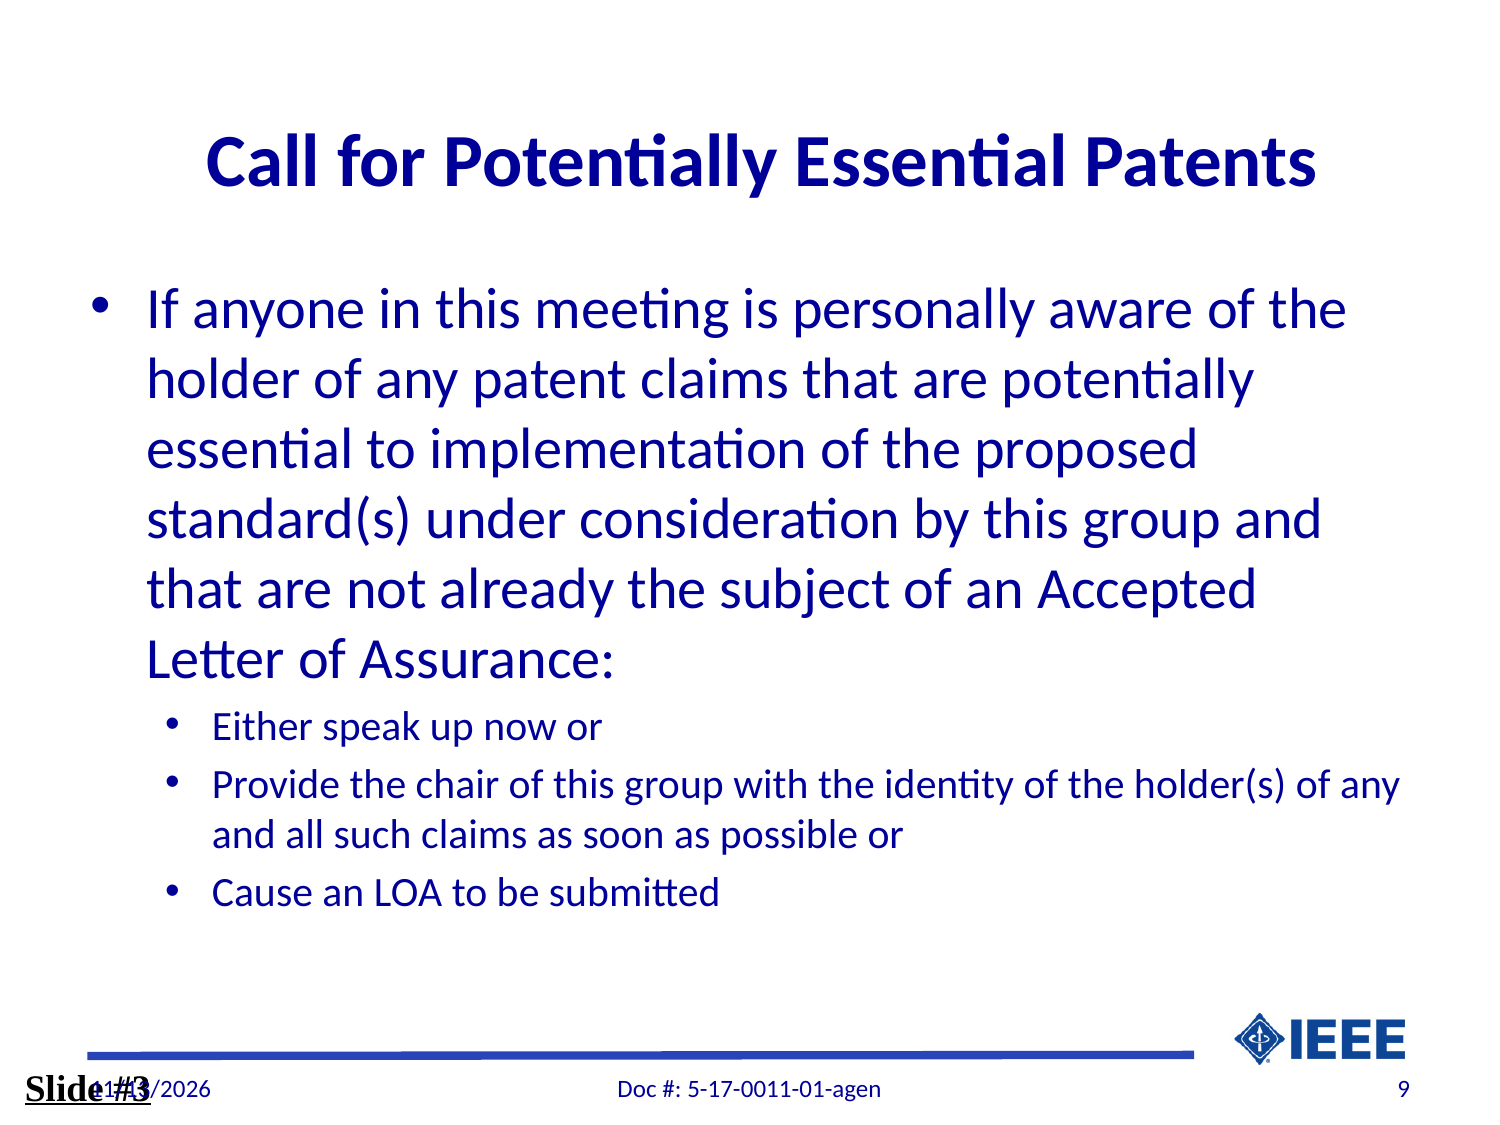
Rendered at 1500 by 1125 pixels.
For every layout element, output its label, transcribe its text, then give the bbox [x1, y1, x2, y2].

text_box Slide #3 [10, 1056, 167, 1116]
footer Doc #: 5-17-0011-01-agen [512, 1057, 988, 1118]
slide_number 9 [1074, 1057, 1425, 1118]
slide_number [75, 1057, 425, 1118]
picture [1231, 1011, 1406, 1057]
list If anyone in this meeting is personally aware of the holder of any patent claims that are potentially essential to implementation of the proposed standard(s) under consideration by this group and that are not already the subject of an Accepted Letter of Assurance: Either speak up now or Provide the chair of this group with the identity of the holder(s) of any and all such claims as soon as possible or Cause an LOA to be submitted [75, 262, 1425, 1005]
title Call for Potentially Essential Patents [50, 62, 1475, 250]
